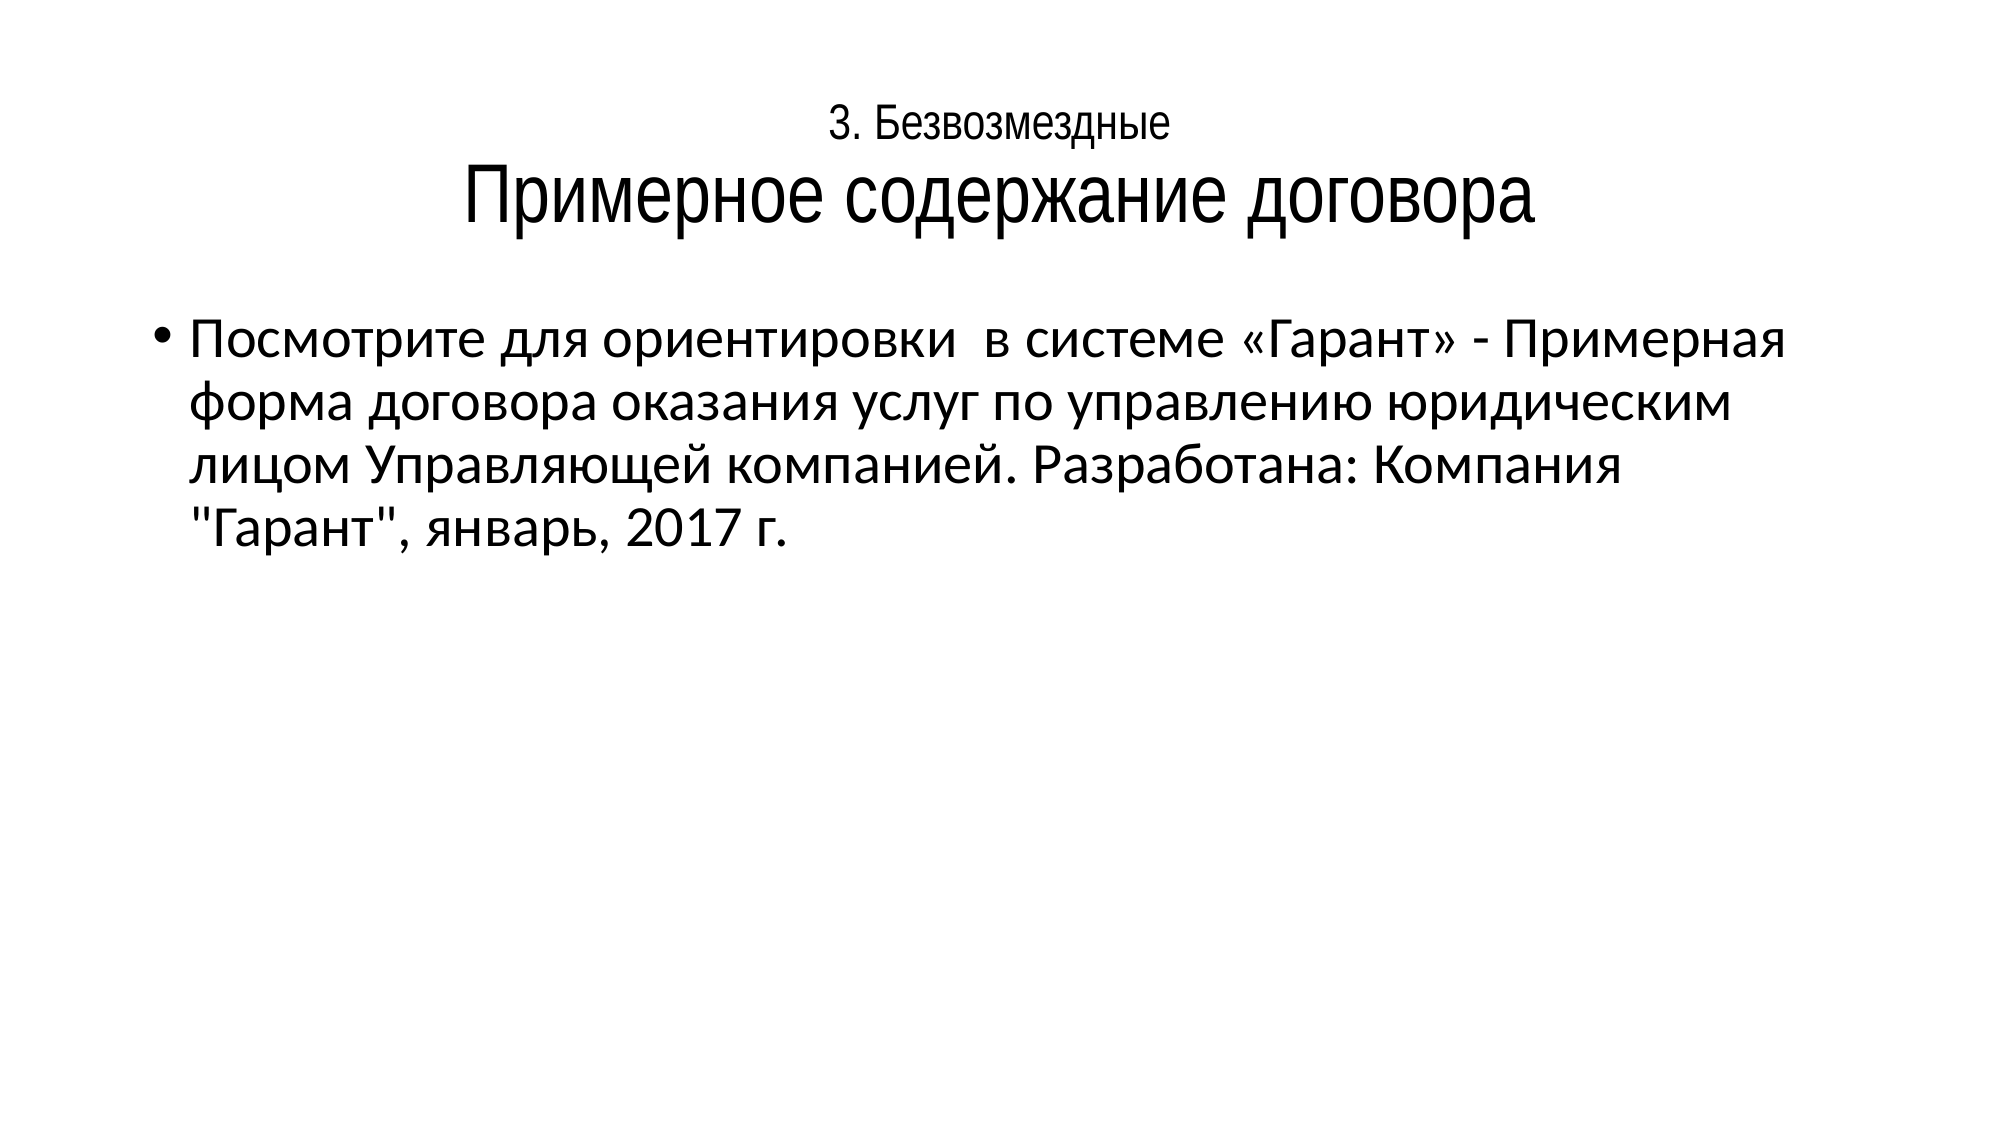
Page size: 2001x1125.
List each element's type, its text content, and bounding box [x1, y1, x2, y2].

list Посмотрите для ориентировки в системе «Гарант» - Примерная форма договора оказания услуг по управлению юридическим лицом Управляющей компанией. Разработана: Компания "Гарант", январь, 2017 г. [137, 299, 1863, 1014]
title 3. Безвозмездные Примерное содержание договора [137, 59, 1863, 278]
